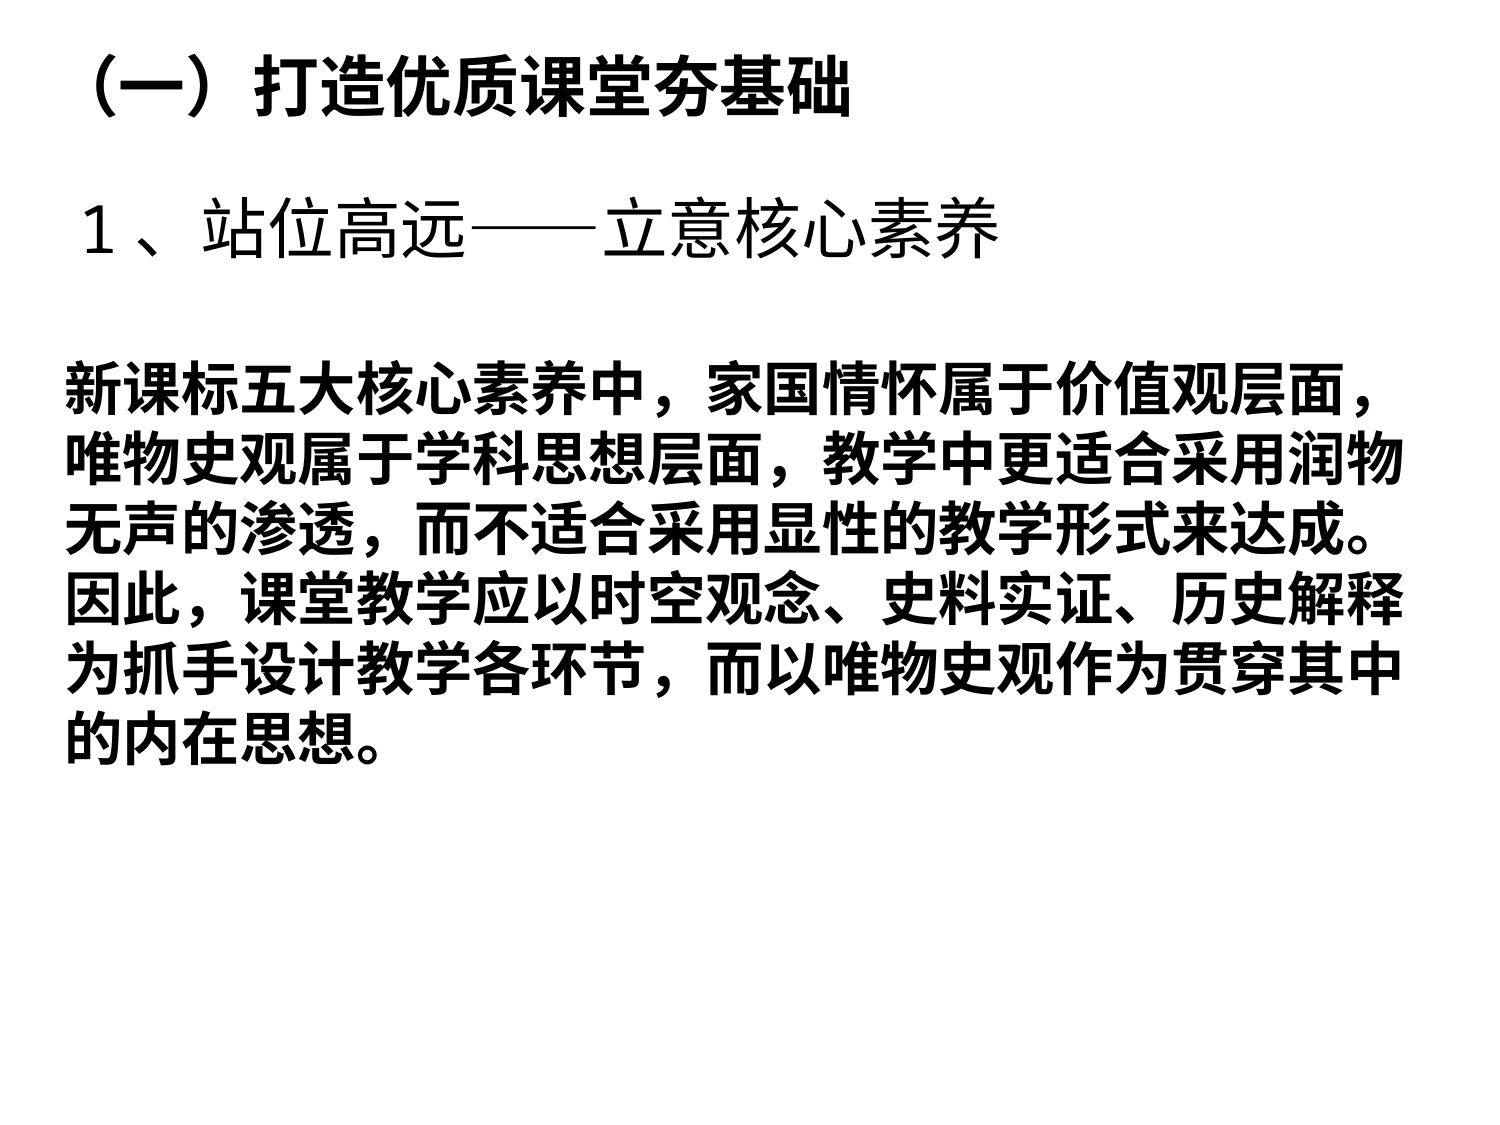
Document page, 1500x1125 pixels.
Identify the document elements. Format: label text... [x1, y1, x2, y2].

text_box 1、站位高远——立意核心素养 [63, 179, 1017, 275]
text_box 新课标五大核心素养中，家国情怀属于价值观层面，唯物史观属于学科思想层面，教学中更适合采用润物无声的渗透，而不适合采用显性的教学形式来达成。因此，课堂教学应以时空观念、史料实证、历史解释为抓手设计教学各环节，而以唯物史观作为贯穿其中的内在思想。 [50, 344, 1438, 850]
text_box （一）打造优质课堂夯基础 [37, 36, 1150, 225]
